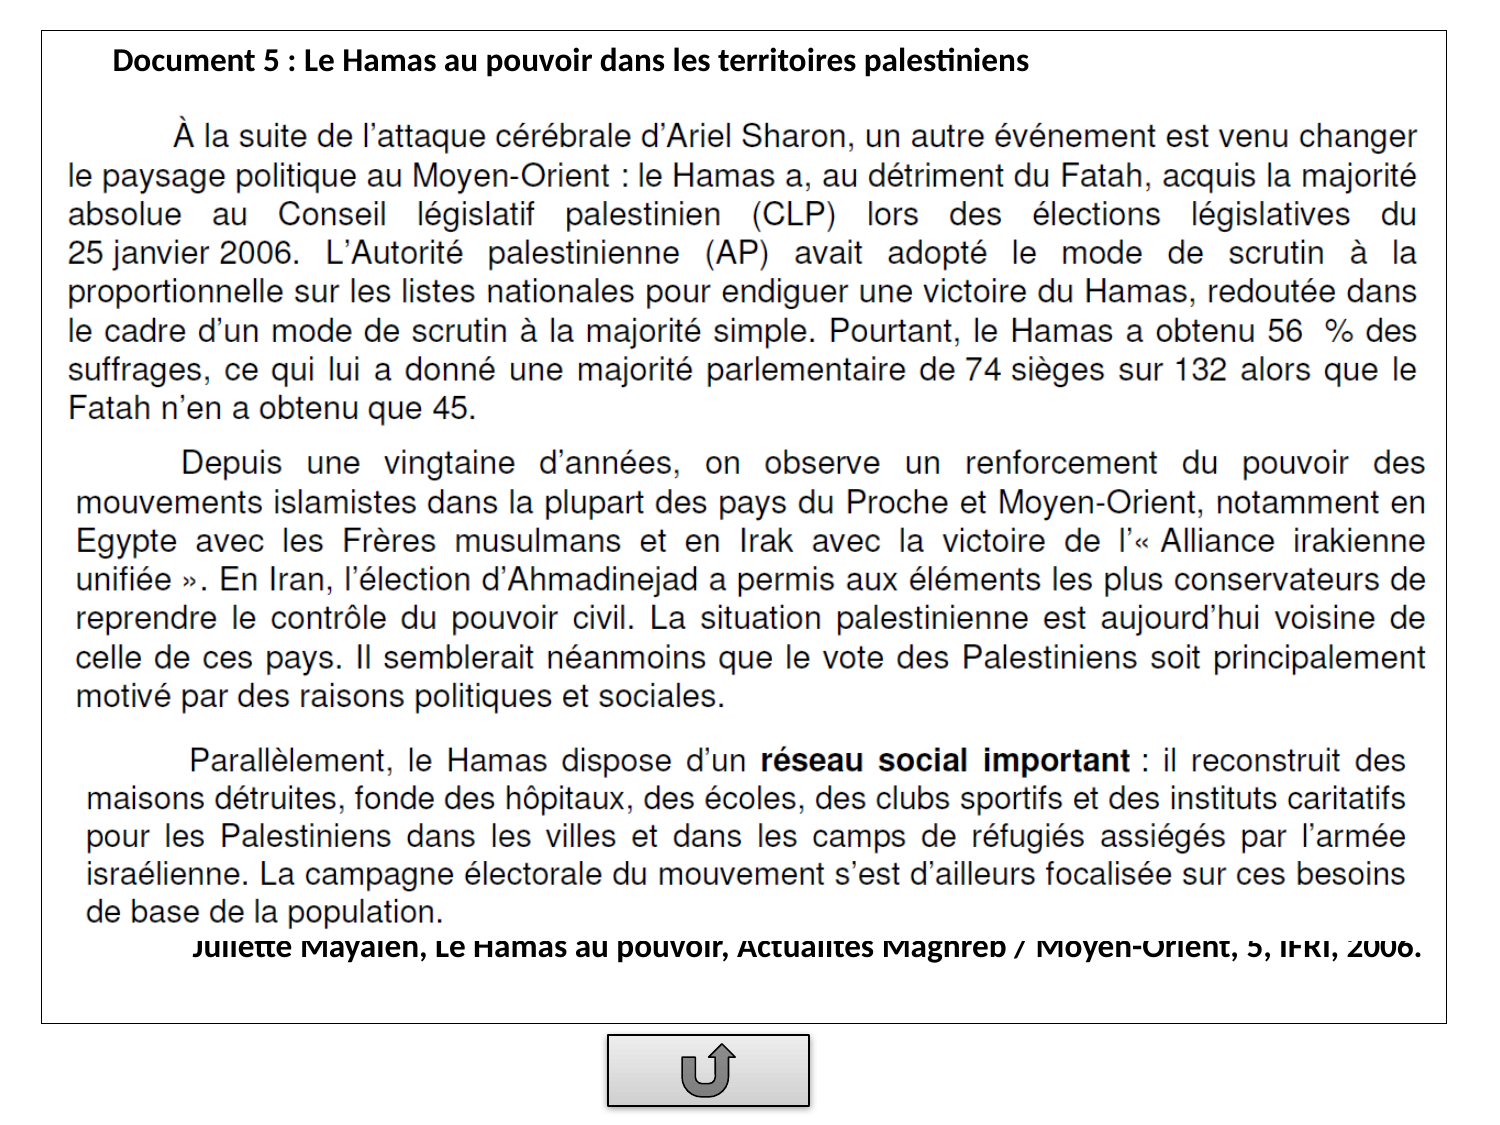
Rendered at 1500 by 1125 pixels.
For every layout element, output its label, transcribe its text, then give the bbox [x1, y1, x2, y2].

list Document 5 : Le Hamas au pouvoir dans les territoires palestiniens Juliette Mayaleh, Le Hamas au pouvoir, Actualités Maghreb / Moyen-Orient, 5, IFRI, 2006. [41, 30, 1447, 1024]
picture [64, 432, 1436, 718]
text_box [607, 1034, 810, 1107]
picture [76, 739, 1420, 941]
picture [52, 113, 1436, 429]
